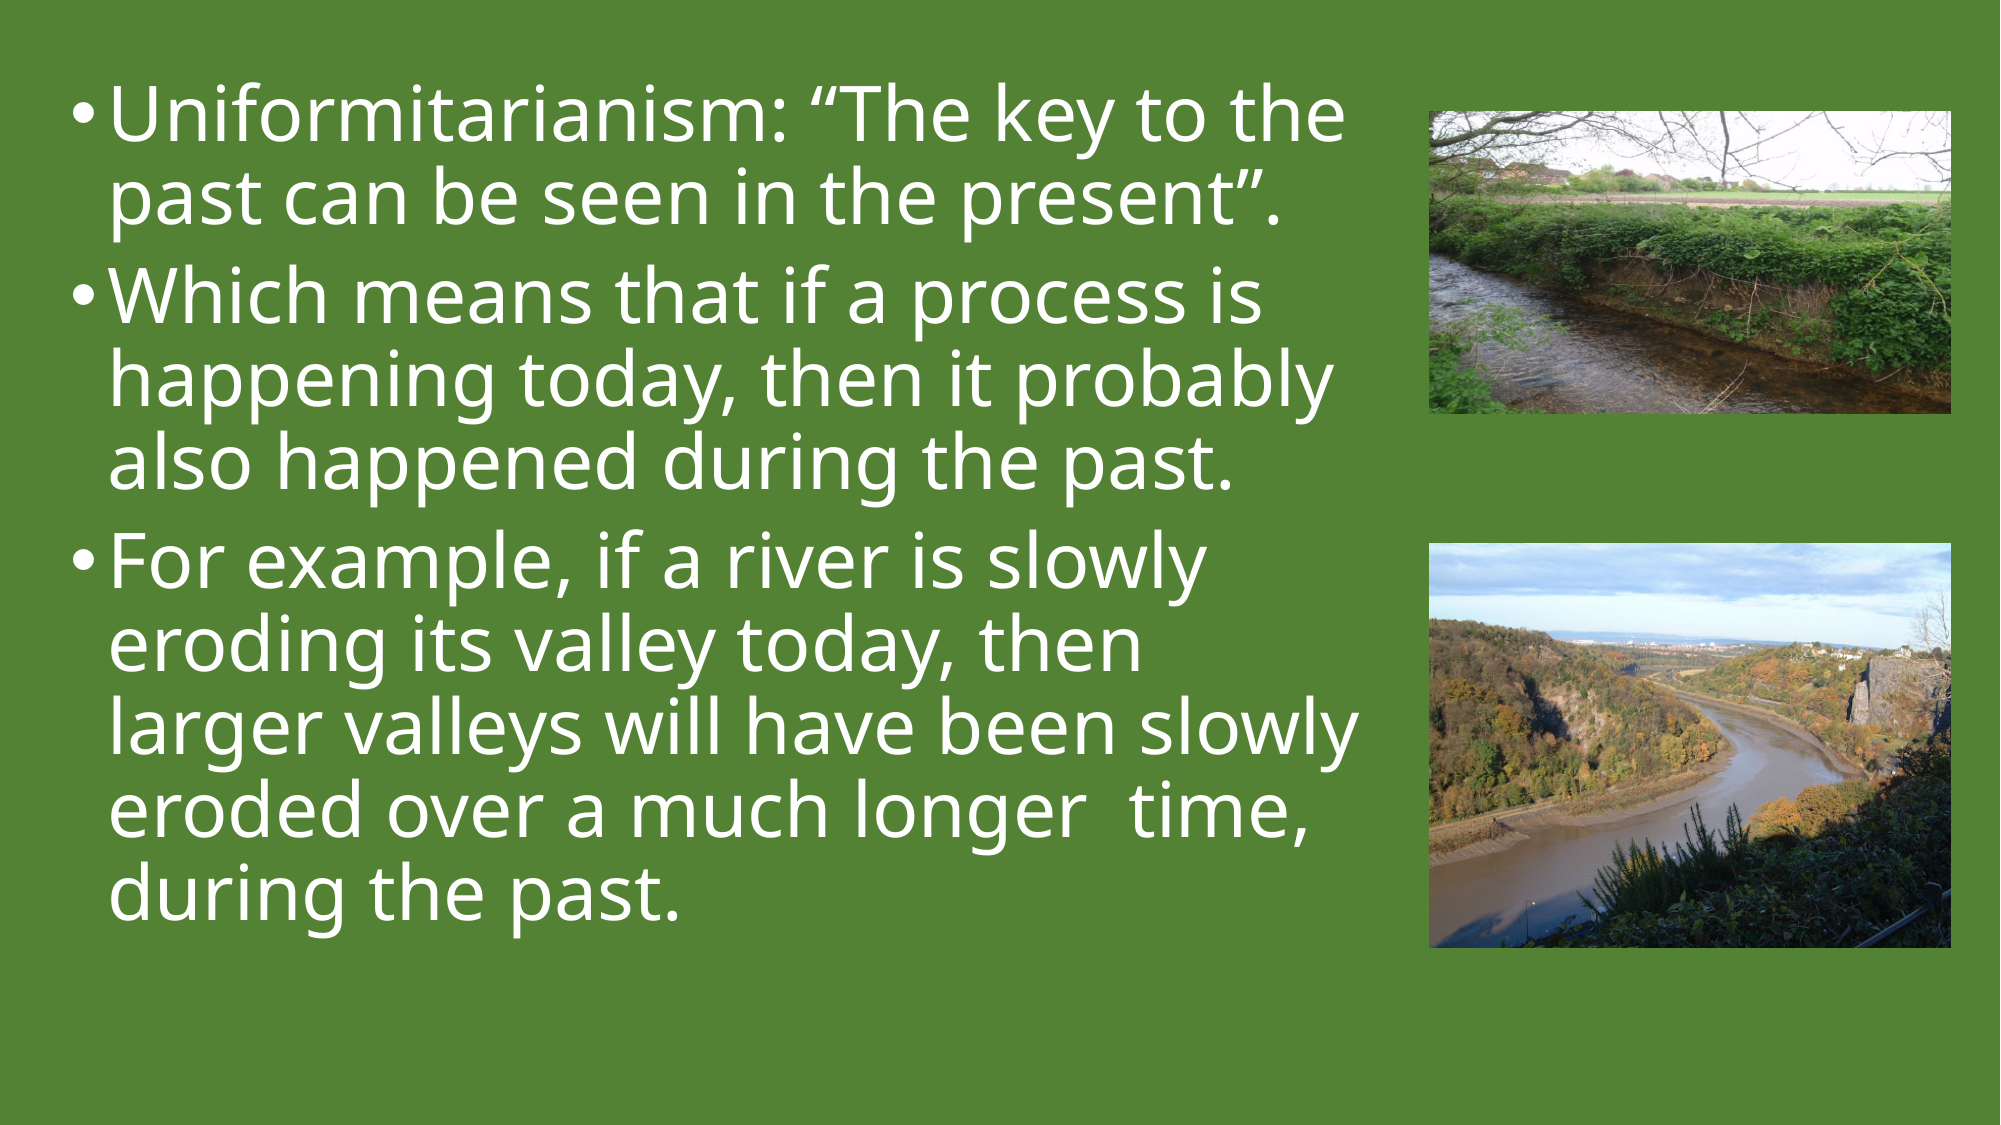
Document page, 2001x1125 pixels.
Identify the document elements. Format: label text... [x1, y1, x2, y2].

picture [1429, 543, 1951, 948]
list Uniformitarianism: “The key to the past can be seen in the present”. Which means that if a process is happening today, then it probably also happened during the past. For example, if a river is slowly eroding its valley today, then larger valleys will have been slowly eroded over a much longer time, during the past. [55, 67, 1378, 1021]
picture [1429, 111, 1951, 414]
